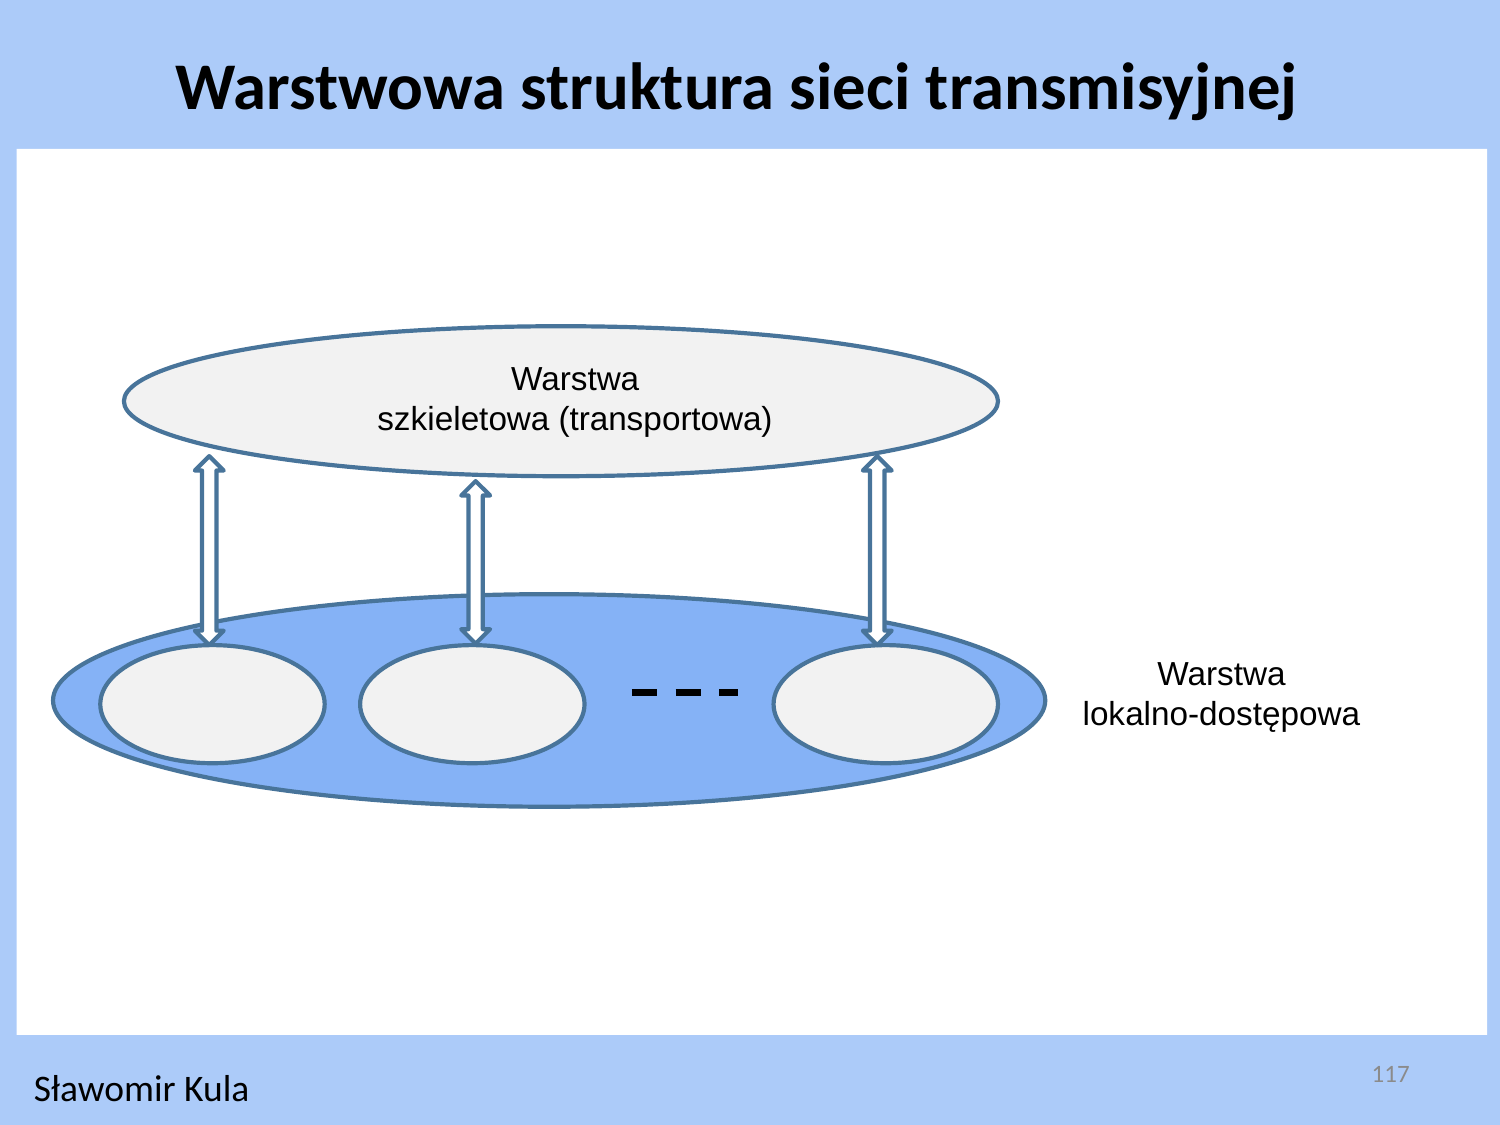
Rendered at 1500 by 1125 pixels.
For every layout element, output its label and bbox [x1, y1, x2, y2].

text_box [19, 1057, 265, 1117]
text_box [14, 147, 1489, 1037]
slide_number [1074, 1042, 1425, 1103]
text_box [175, 42, 1314, 123]
